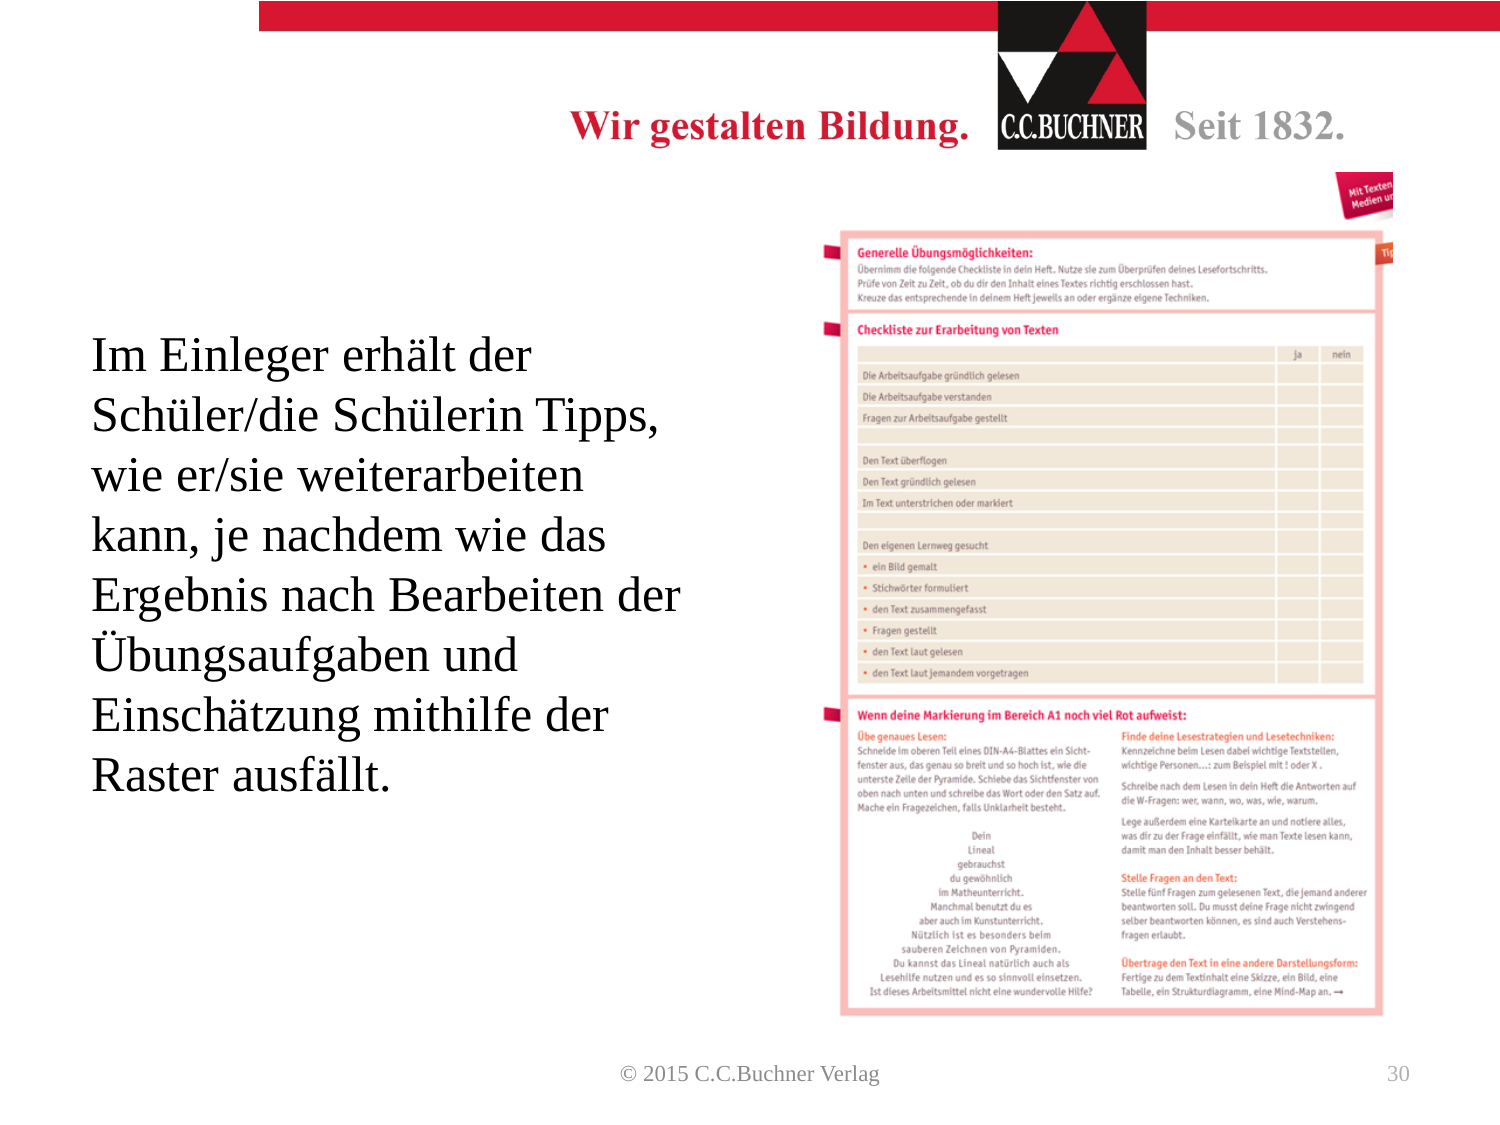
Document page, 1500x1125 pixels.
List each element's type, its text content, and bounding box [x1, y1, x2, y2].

picture [259, 1, 1500, 166]
list Im Einleger erhält der Schüler/die Schülerin Tipps, wie er/sie weiterarbeiten kann, je nachdem wie das Ergebnis nach Bearbeiten der Übungsaufgaben und Einschätzung mithilfe der Raster ausfällt. [76, 314, 721, 1015]
slide_number 30 [1074, 1042, 1425, 1103]
footer © 2015 C.C.Buchner Verlag [512, 1042, 988, 1103]
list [785, 172, 1393, 1043]
